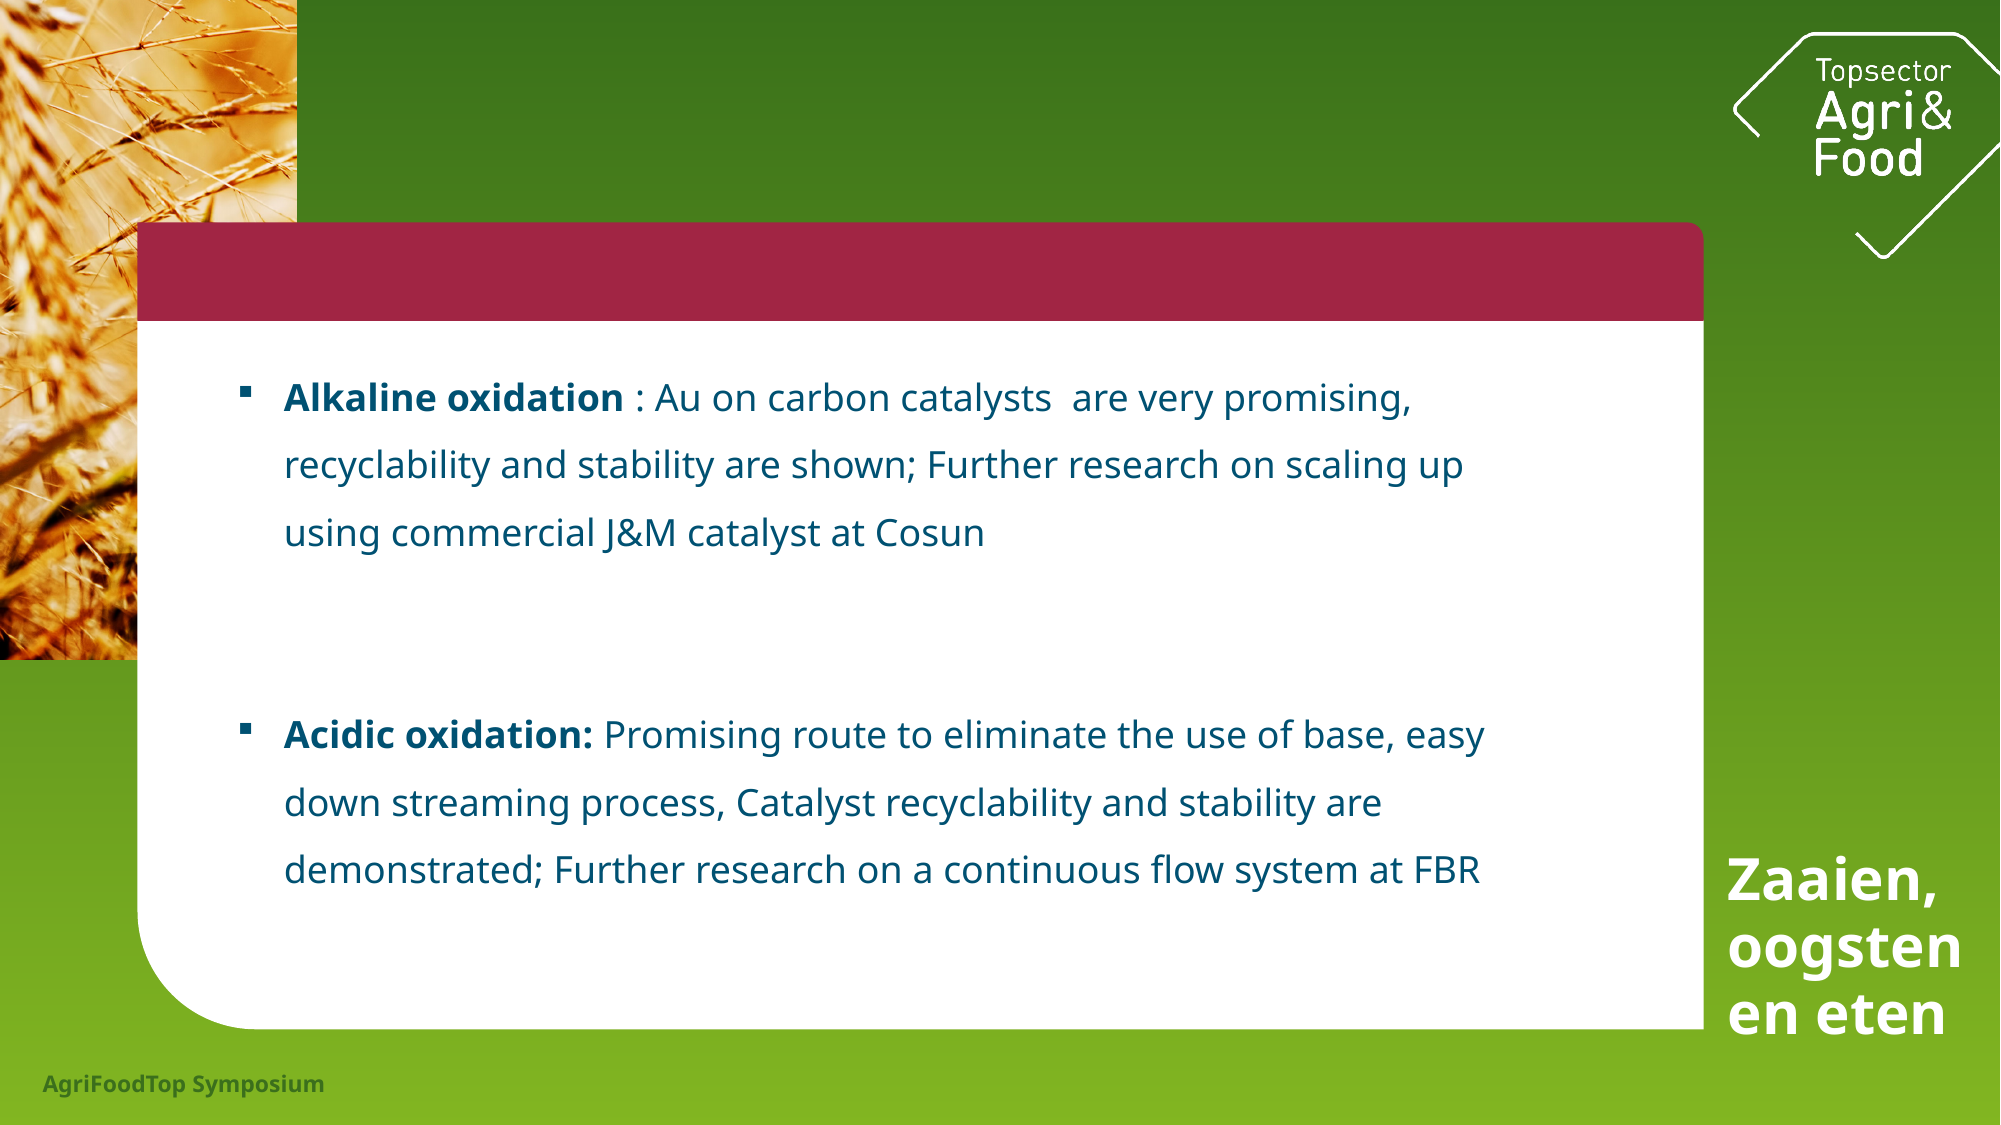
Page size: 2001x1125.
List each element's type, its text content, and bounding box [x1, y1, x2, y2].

picture [0, 0, 297, 660]
picture [1727, 25, 2001, 265]
text_box Alkaline oxidation : Au on carbon catalysts are very promising, recyclability and stability are shown; Further research on scaling up using commercial J&M catalyst at Cosun Acidic oxidation: Promising route to eliminate the use of base, easy down streaming process, Catalyst recyclability and stability are demonstrated; Further research on a continuous flow system at FBR [222, 343, 1587, 899]
